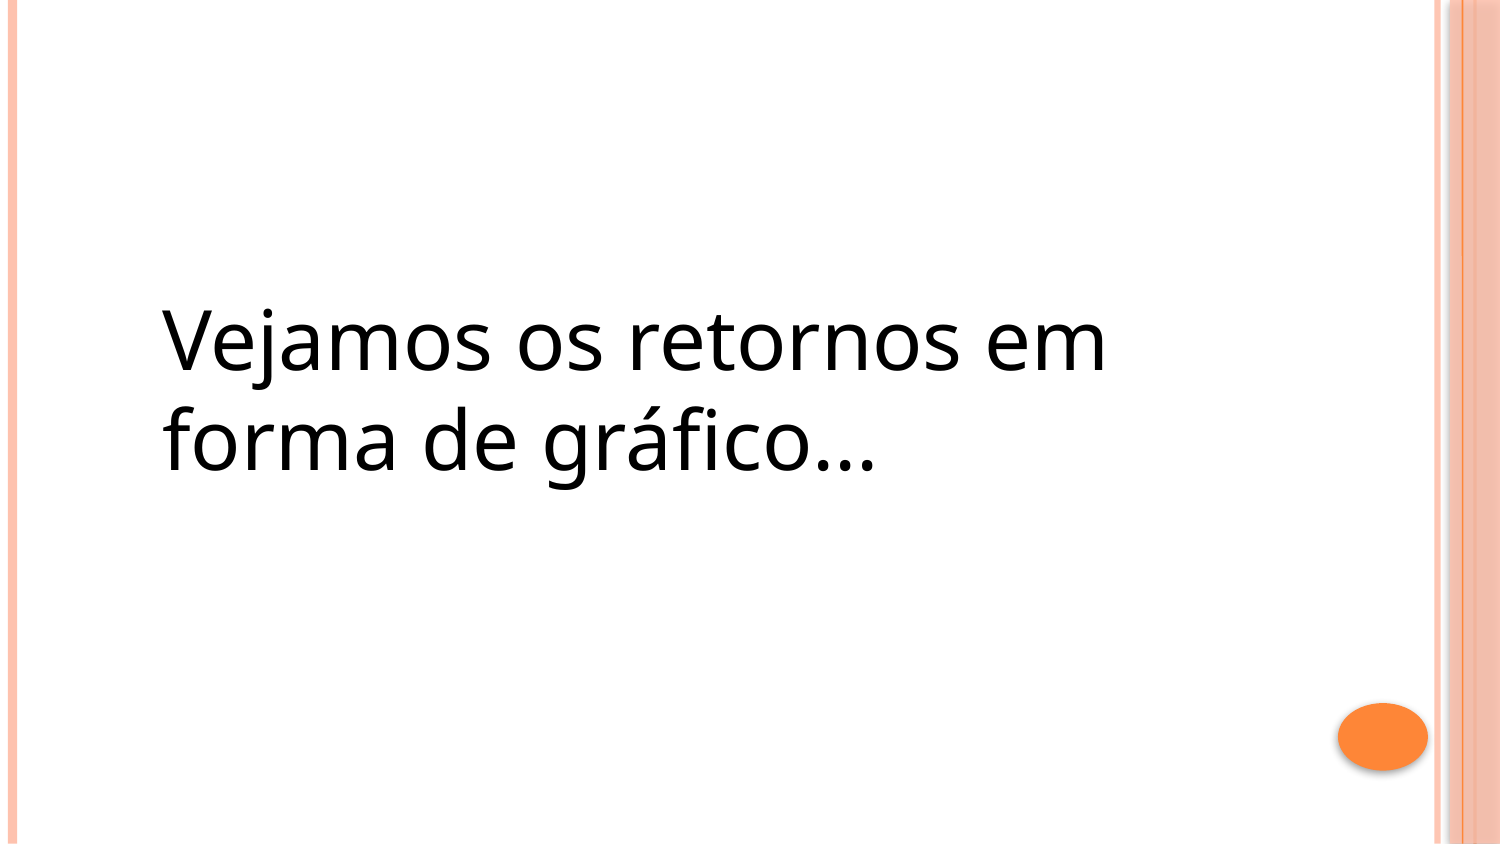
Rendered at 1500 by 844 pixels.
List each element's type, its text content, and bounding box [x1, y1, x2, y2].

text_box Vejamos os retornos em forma de gráfico... [147, 280, 1282, 495]
